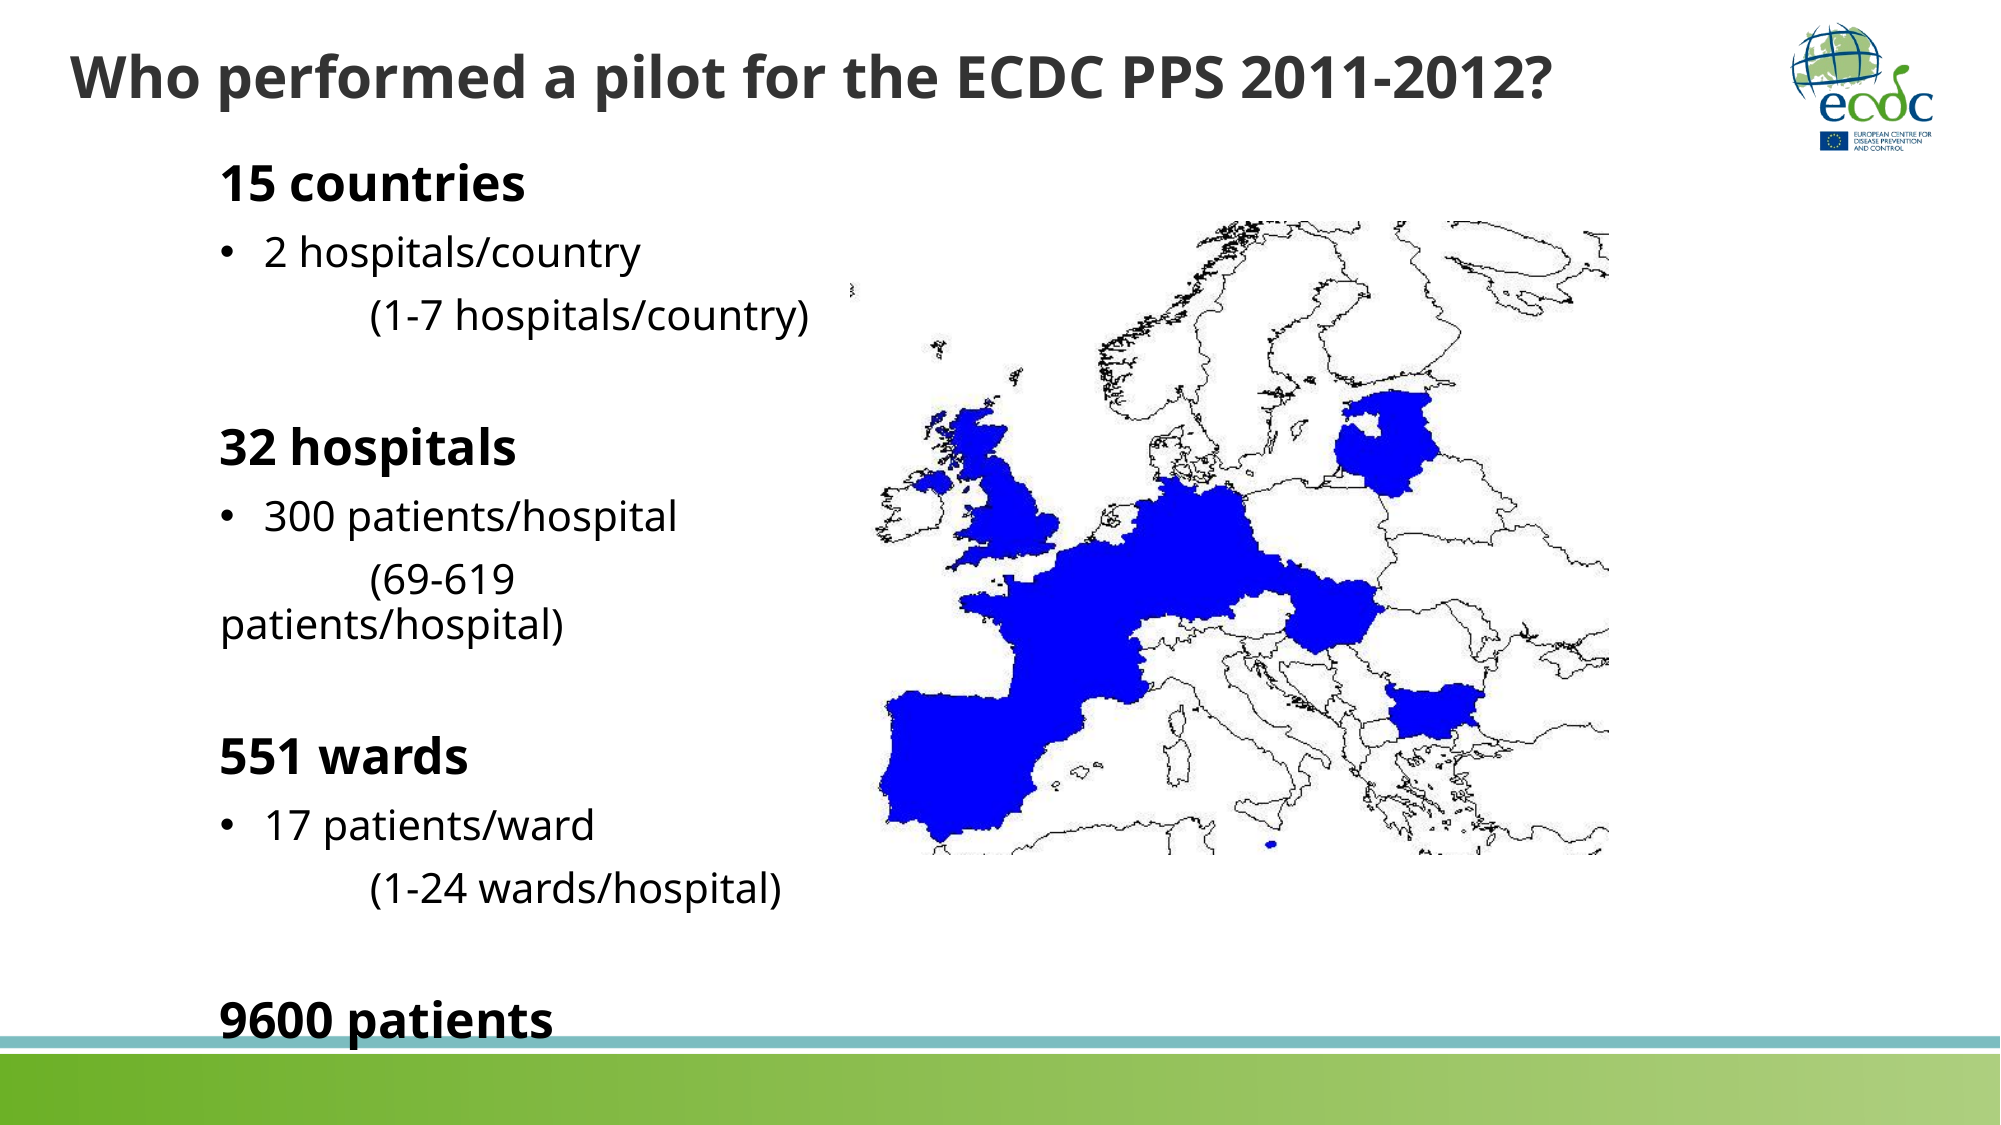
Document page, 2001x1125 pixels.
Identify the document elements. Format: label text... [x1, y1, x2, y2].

picture [0, 0, 2000, 1125]
title Who performed a pilot for the ECDC PPS 2011-2012? [70, 48, 1764, 180]
list 15 countries 2 hospitals/country (1-7 hospitals/country) 32 hospitals 300 patients/hospital (69-619 patients/hospital) 551 wards 17 patients/ward (1-24 wards/hospital) 9600 patients [219, 158, 852, 1006]
